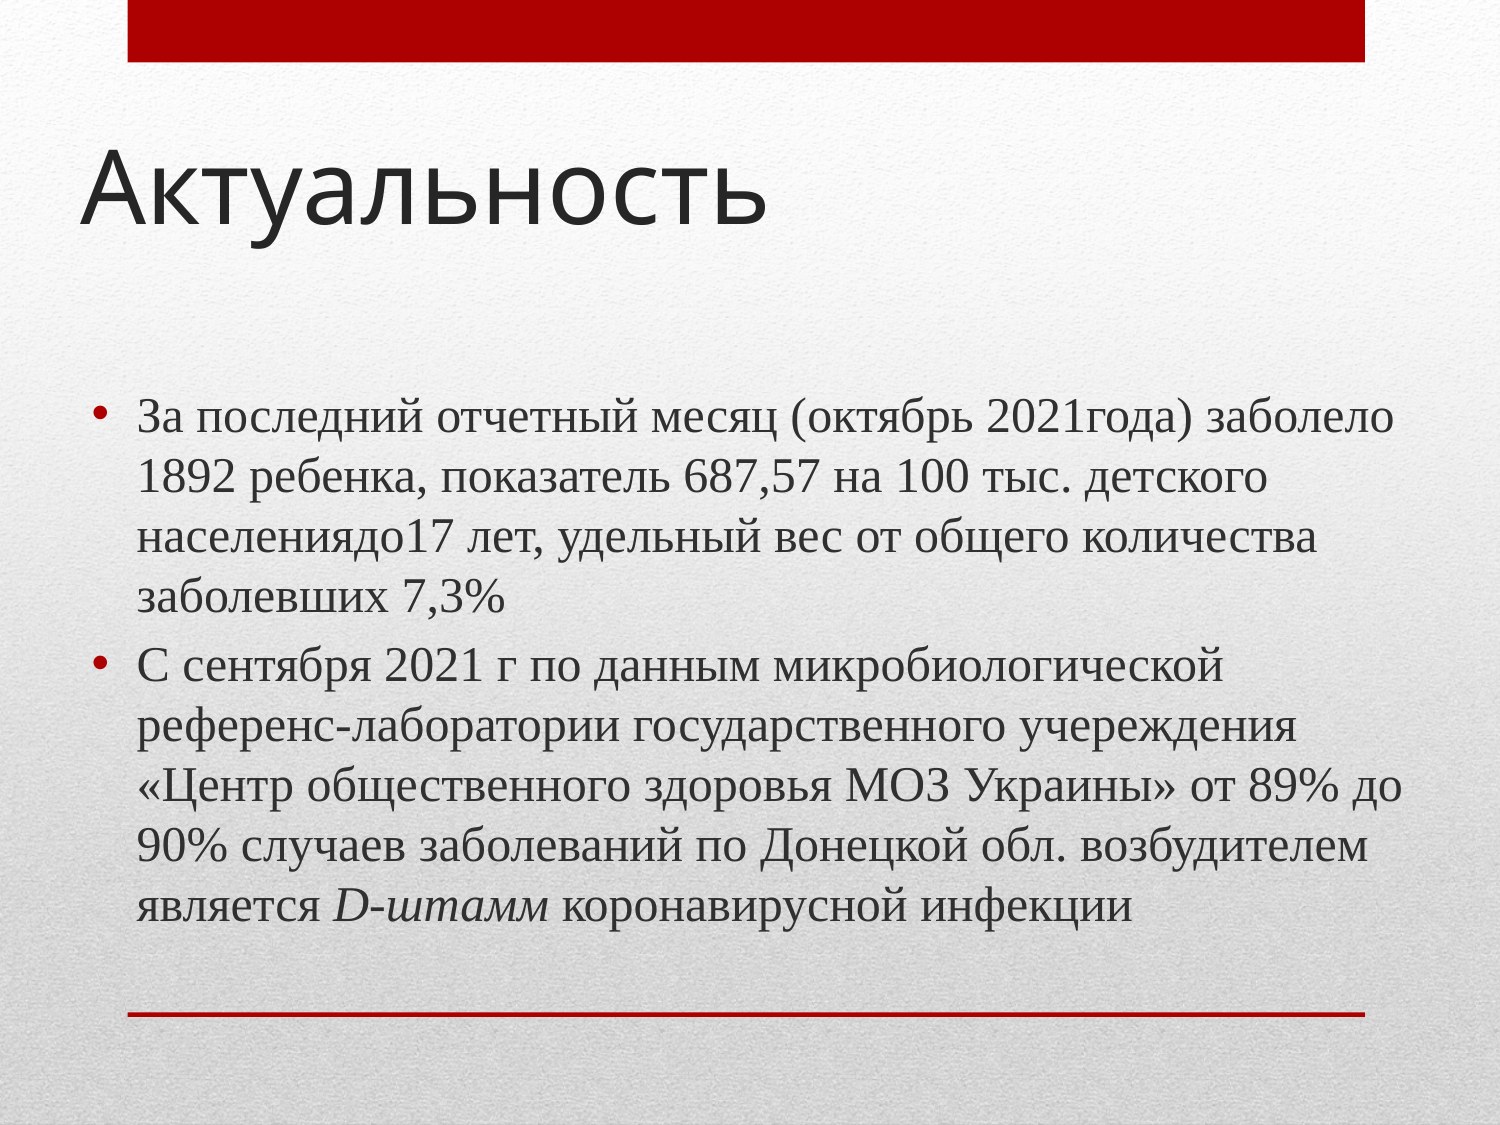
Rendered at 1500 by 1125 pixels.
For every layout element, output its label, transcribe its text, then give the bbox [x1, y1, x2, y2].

title Актуальность [64, 113, 1415, 253]
list За последний отчетный месяц (октябрь 2021года) заболело 1892 ребенка, показатель 687,57 на 100 тыс. детского населениядо17 лет, удельный вес от общего количества заболевших 7,3% С сентября 2021 г по данным микробиологической референс-лаборатории государственного учереждения «Центр общественного здоровья МОЗ Украины» от 89% до 90% случаев заболеваний по Донецкой обл. возбудителем является D-штамм коронавирусной инфекции [76, 290, 1424, 1024]
